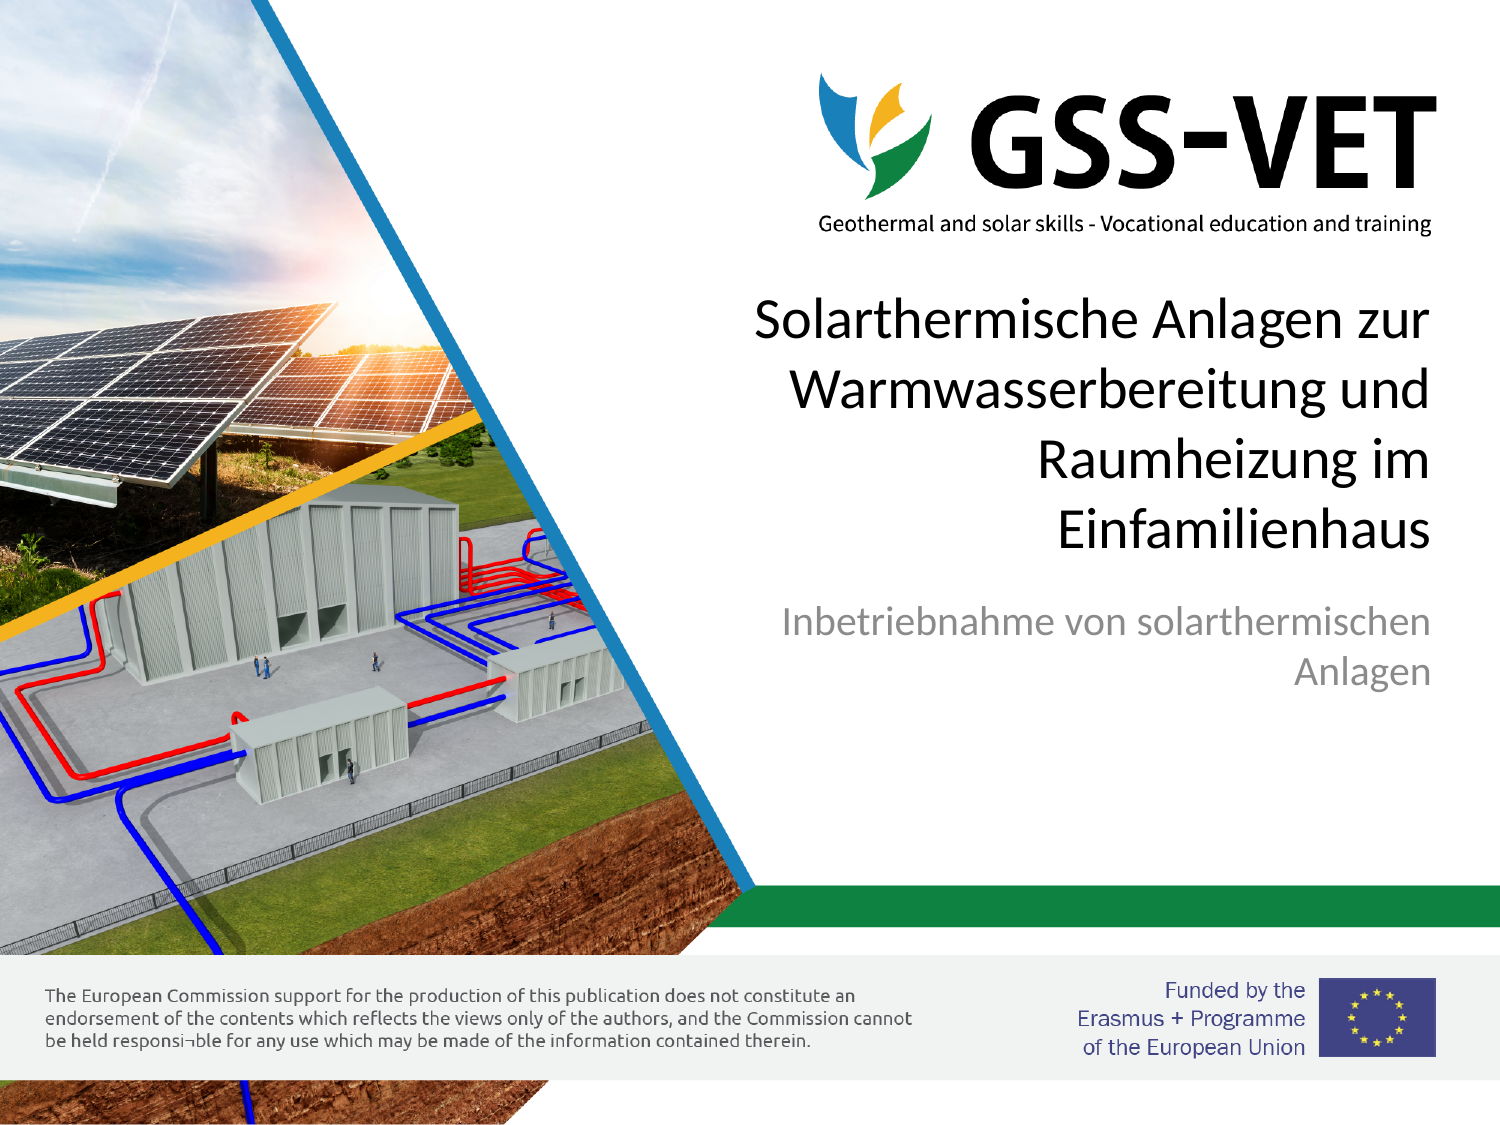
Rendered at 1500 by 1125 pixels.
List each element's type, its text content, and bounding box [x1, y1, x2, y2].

title Solarthermische Anlagen zur Warmwasserbereitung und Raumheizung im Einfamilienhaus [655, 326, 1447, 568]
subtitle Inbetriebnahme von solarthermischen Anlagen [750, 586, 1447, 874]
picture [0, 0, 1500, 1125]
